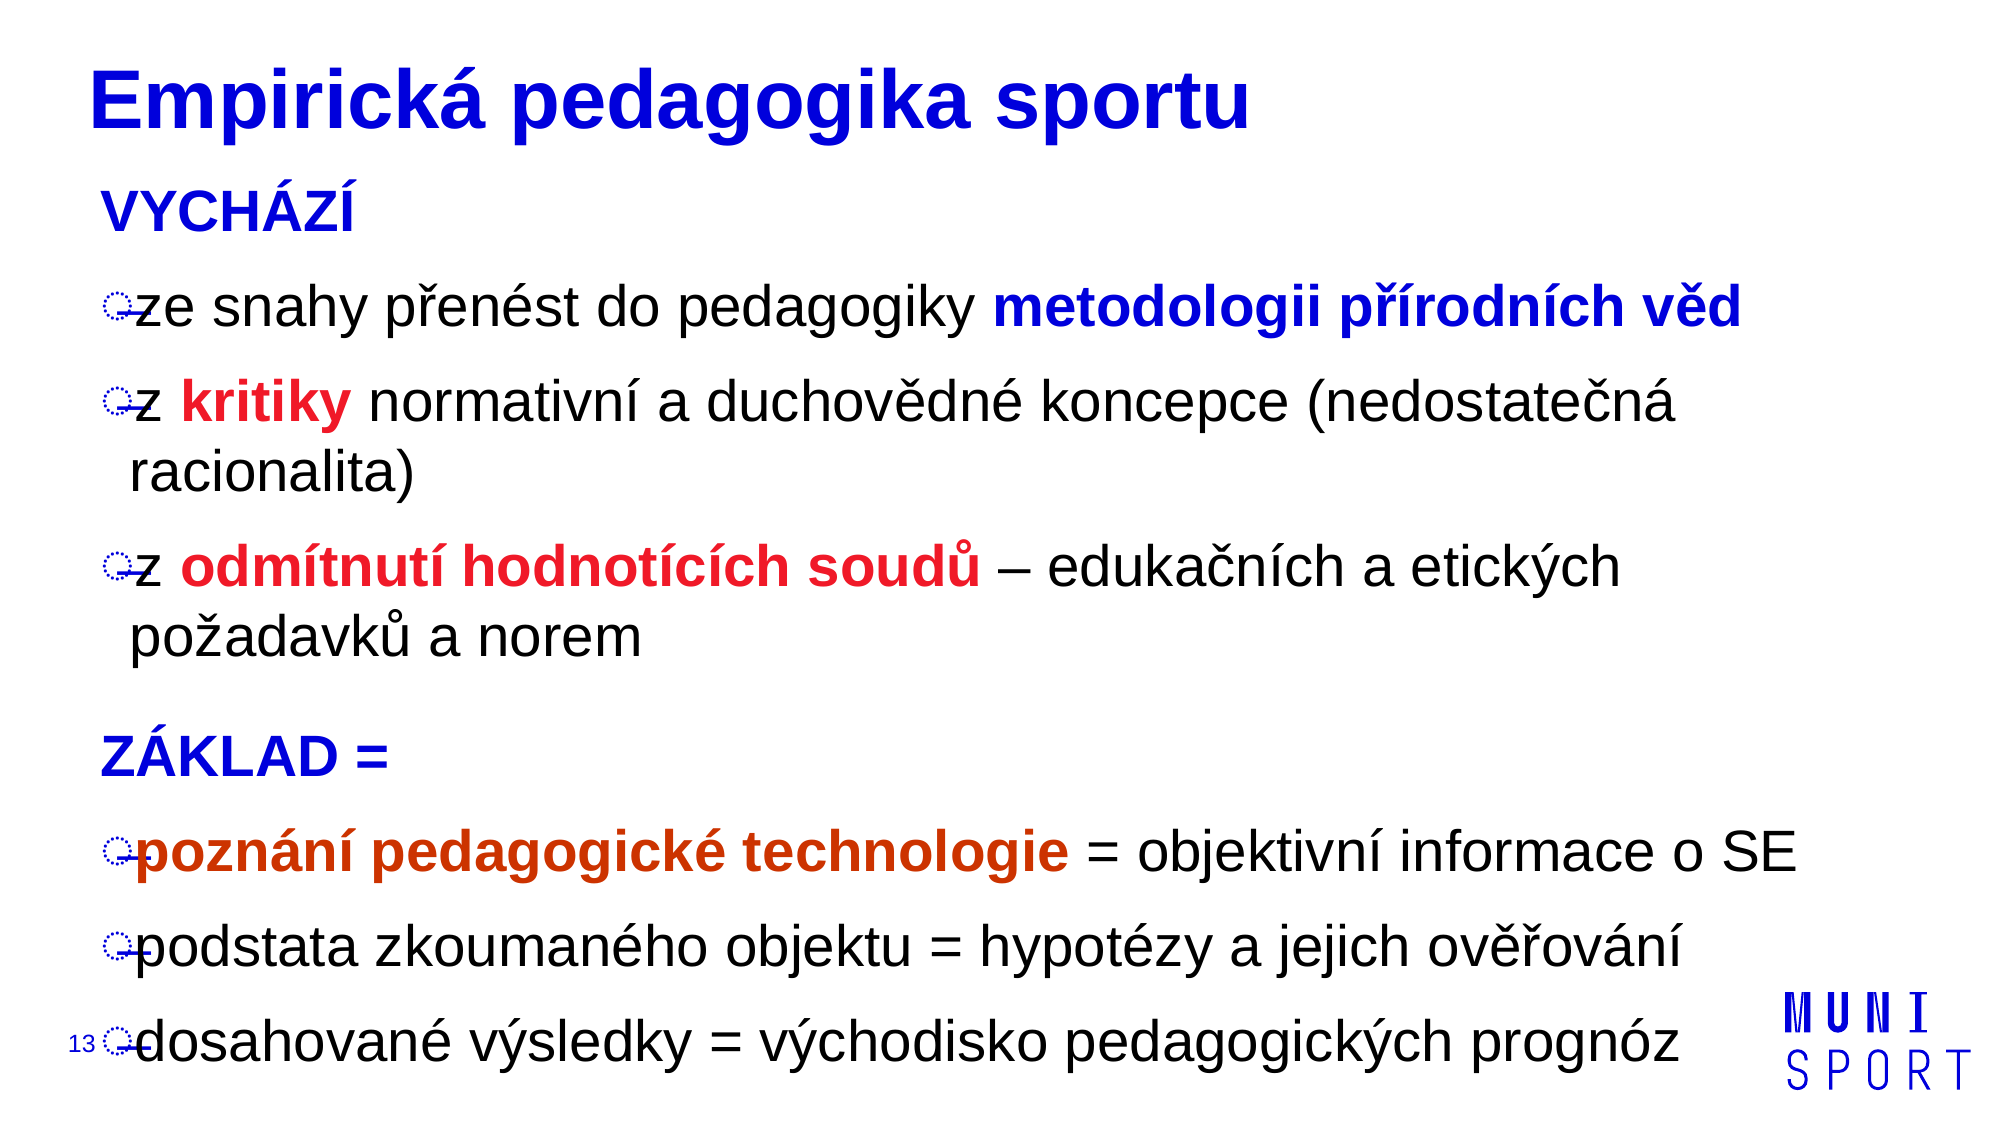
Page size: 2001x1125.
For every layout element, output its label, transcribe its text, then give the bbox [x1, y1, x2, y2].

title Empirická pedagogika sportu [88, 62, 1853, 137]
slide_number 13 [67, 1021, 110, 1063]
list VYCHÁZÍ ze snahy přenést do pedagogiky metodologii přírodních věd z kritiky normativní a duchovědné koncepce (nedostatečná racionalita) z odmítnutí hodnotících soudů – edukačních a etických požadavků a norem ZÁKLAD = poznání pedagogické technologie = objektivní informace o SE podstata zkoumaného objektu = hypotézy a jejich ověřování dosahované výsledky = východisko pedagogických prognóz [88, 173, 1978, 1054]
